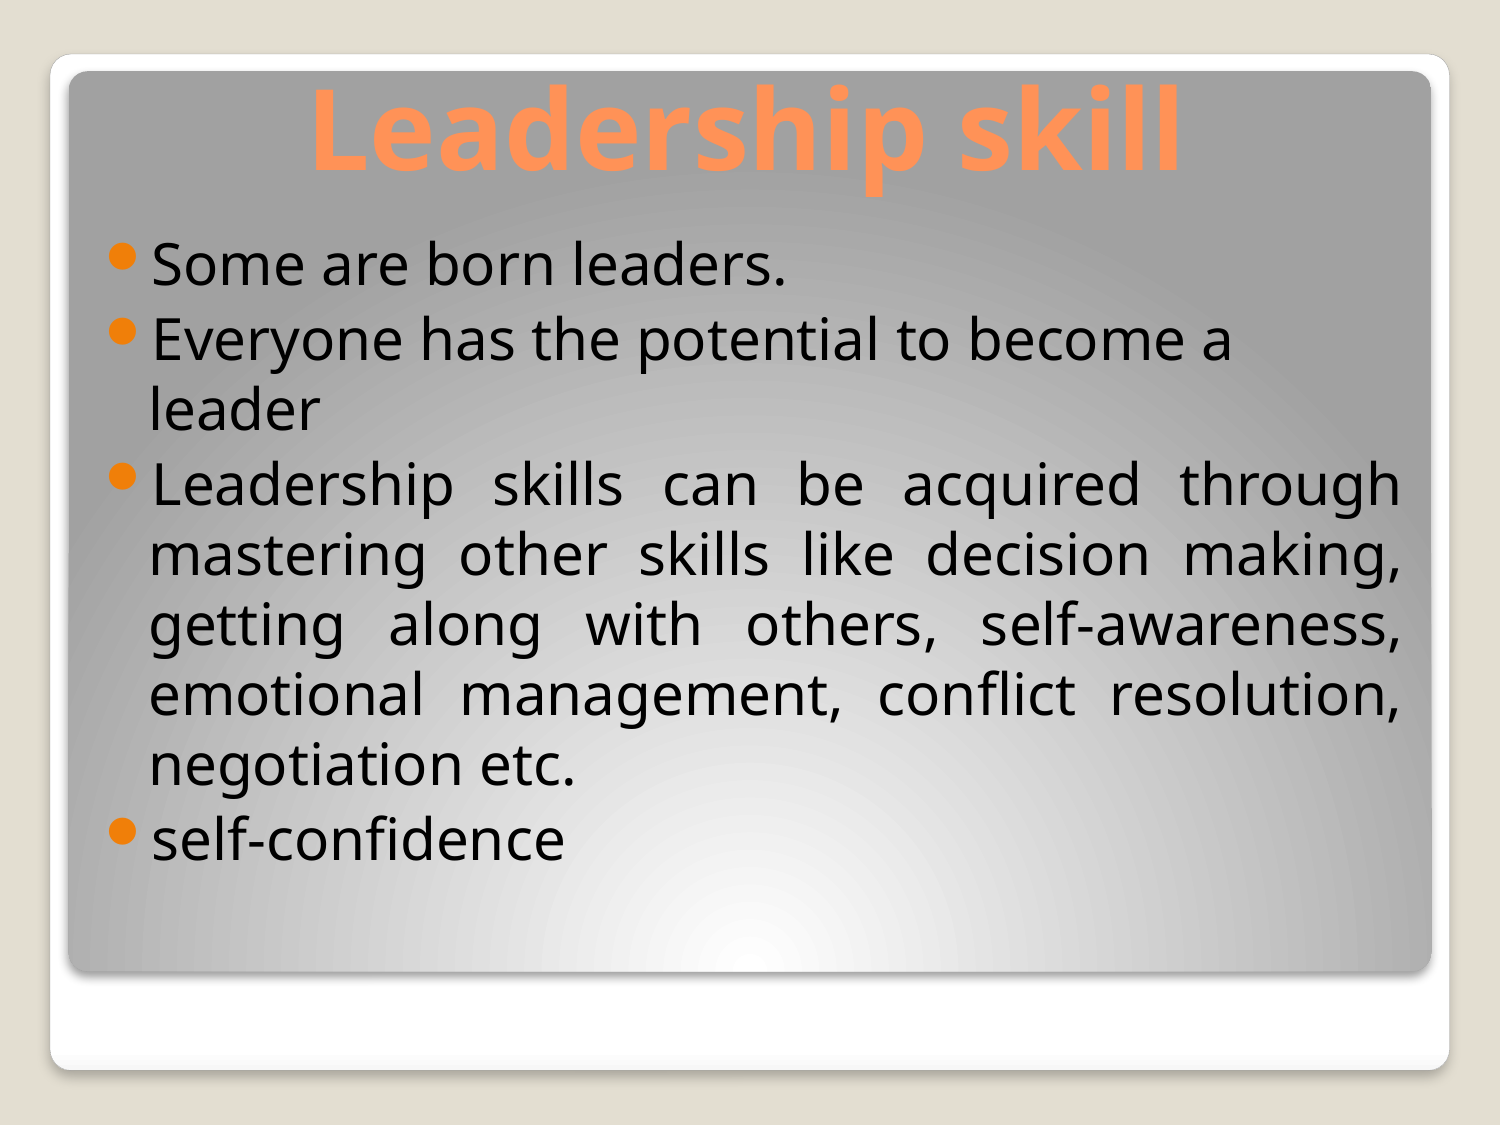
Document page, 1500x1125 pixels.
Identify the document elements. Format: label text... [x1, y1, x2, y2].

title Leadership skill [75, 75, 1418, 200]
list Some are born leaders. Everyone has the potential to become a leader Leadership skills can be acquired through mastering other skills like decision making, getting along with others, self-awareness, emotional management, conflict resolution, negotiation etc. self-confidence [75, 212, 1418, 962]
